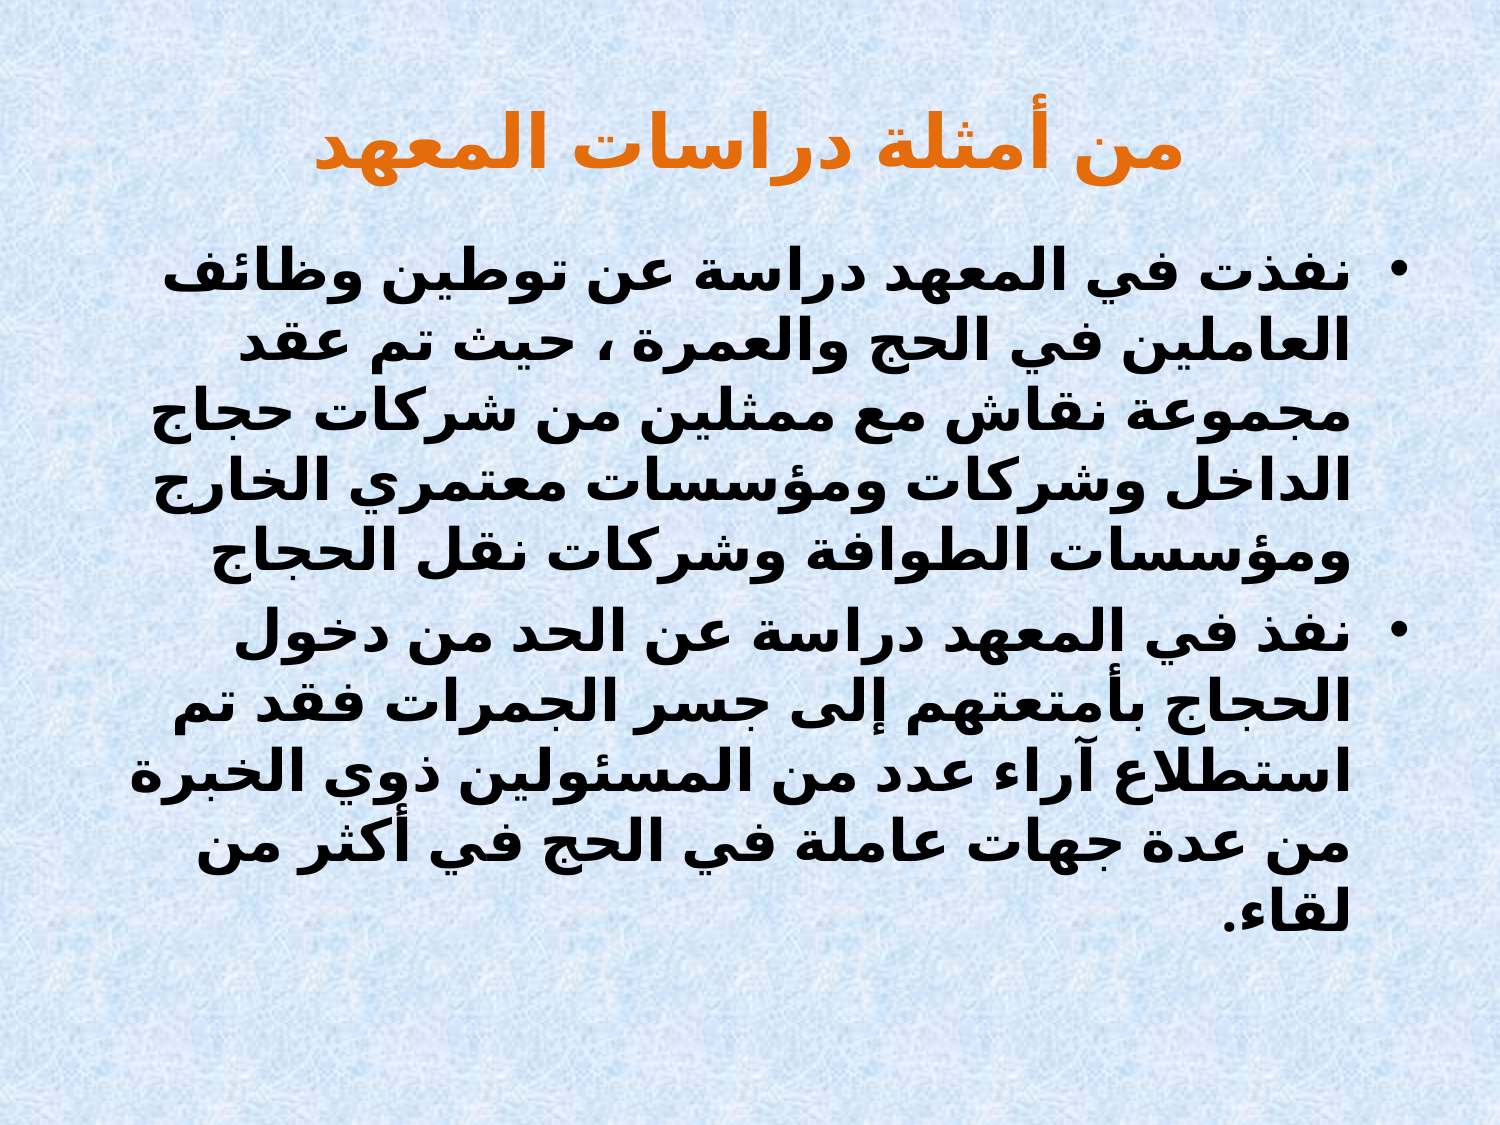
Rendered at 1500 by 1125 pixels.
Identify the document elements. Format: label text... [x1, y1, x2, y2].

picture [0, 0, 1500, 1125]
title من أمثلة دراسات المعهد [75, 45, 1425, 224]
list نفذت في المعهد دراسة عن توطين وظائف العاملين في الحج والعمرة ، حيث تم عقد مجموعة نقاش مع ممثلين من شركات حجاج الداخل وشركات ومؤسسات معتمري الخارج ومؤسسات الطوافة وشركات نقل الحجاج نفذ في المعهد دراسة عن الحد من دخول الحجاج بأمتعتهم إلى جسر الجمرات فقد تم استطلاع آراء عدد من المسئولين ذوي الخبرة من عدة جهات عاملة في الحج في أكثر من لقاء. [75, 224, 1425, 1005]
